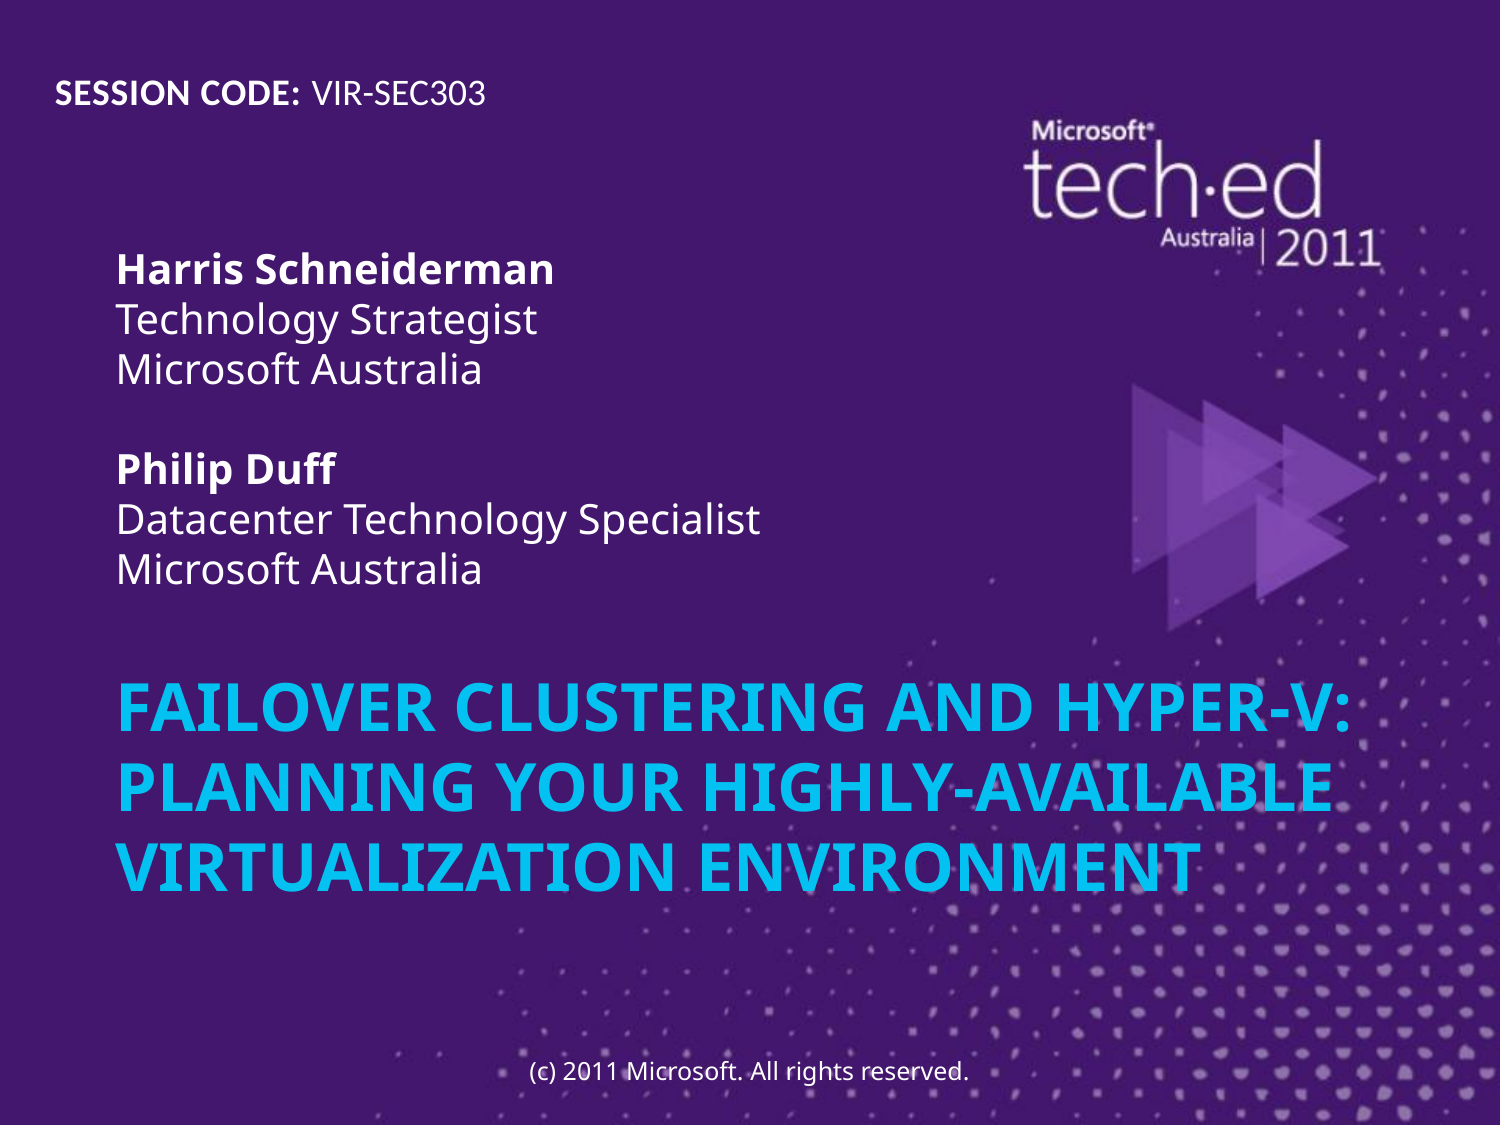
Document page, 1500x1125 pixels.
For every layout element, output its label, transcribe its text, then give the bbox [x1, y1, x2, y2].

list Harris Schneiderman Technology Strategist Microsoft Australia Philip Duff Datacenter Technology Specialist Microsoft Australia [100, 326, 1376, 646]
footer (c) 2011 Microsoft. All rights reserved. [512, 1042, 988, 1103]
text_box SESSION CODE: VIR-SEC303 [54, 73, 647, 114]
picture [0, 0, 1500, 1125]
title FAilover Clustering and Hyper-V: Planning Your Highly-Available Virtualization Environment [100, 656, 1376, 881]
